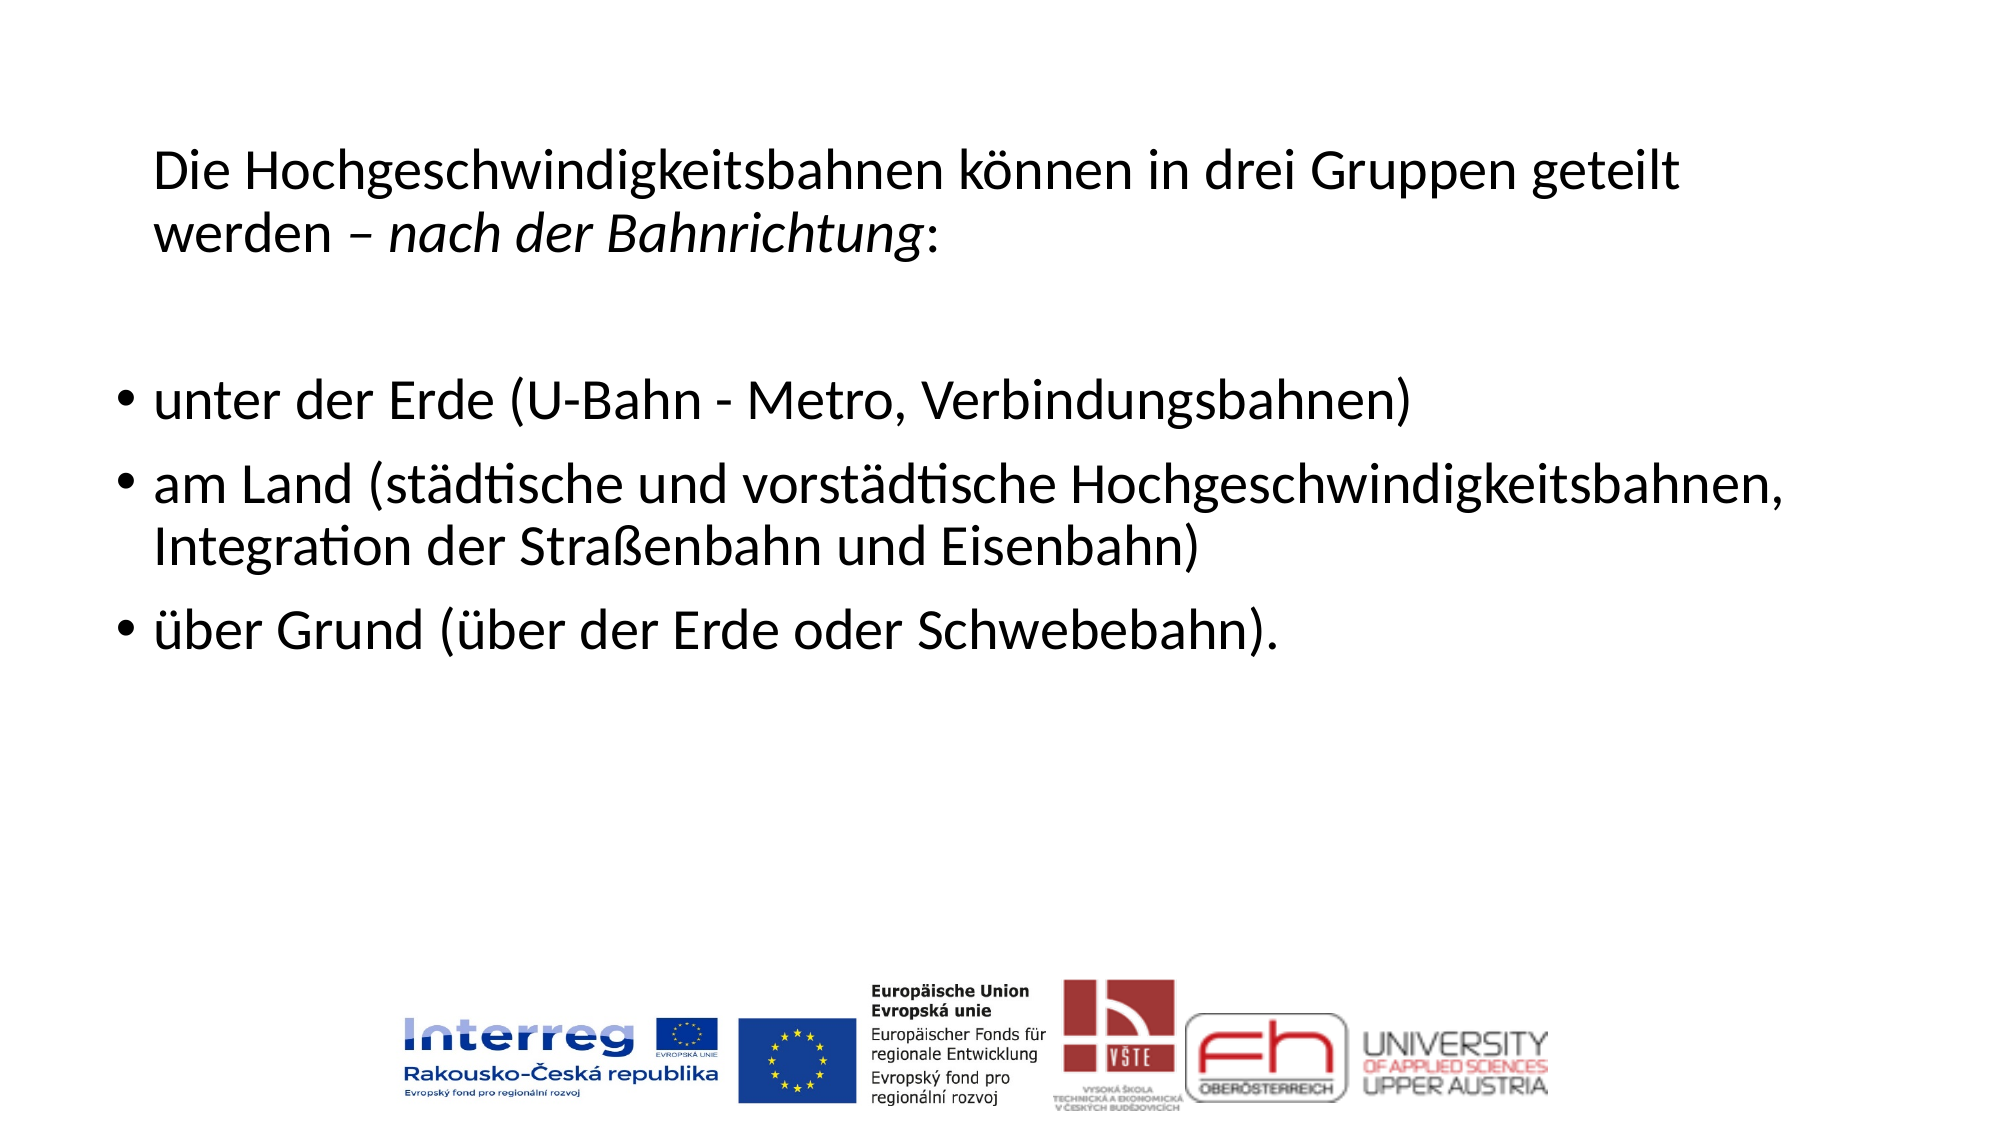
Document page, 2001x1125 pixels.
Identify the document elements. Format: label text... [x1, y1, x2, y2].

picture [1053, 979, 1184, 1111]
list Die Hochgeschwindigkeitsbahnen können in drei Gruppen geteilt werden – nach der Bahnrichtung: unter der Erde (U-Bahn - Metro, Verbindungsbahnen) am Land (städtische und vorstädtische Hochgeschwindigkeitsbahnen, Integration der Straßenbahn und Eisenbahn) über Grund (über der Erde oder Schwebebahn). [100, 131, 1863, 1014]
picture [374, 984, 1046, 1125]
picture [1185, 1013, 1548, 1103]
